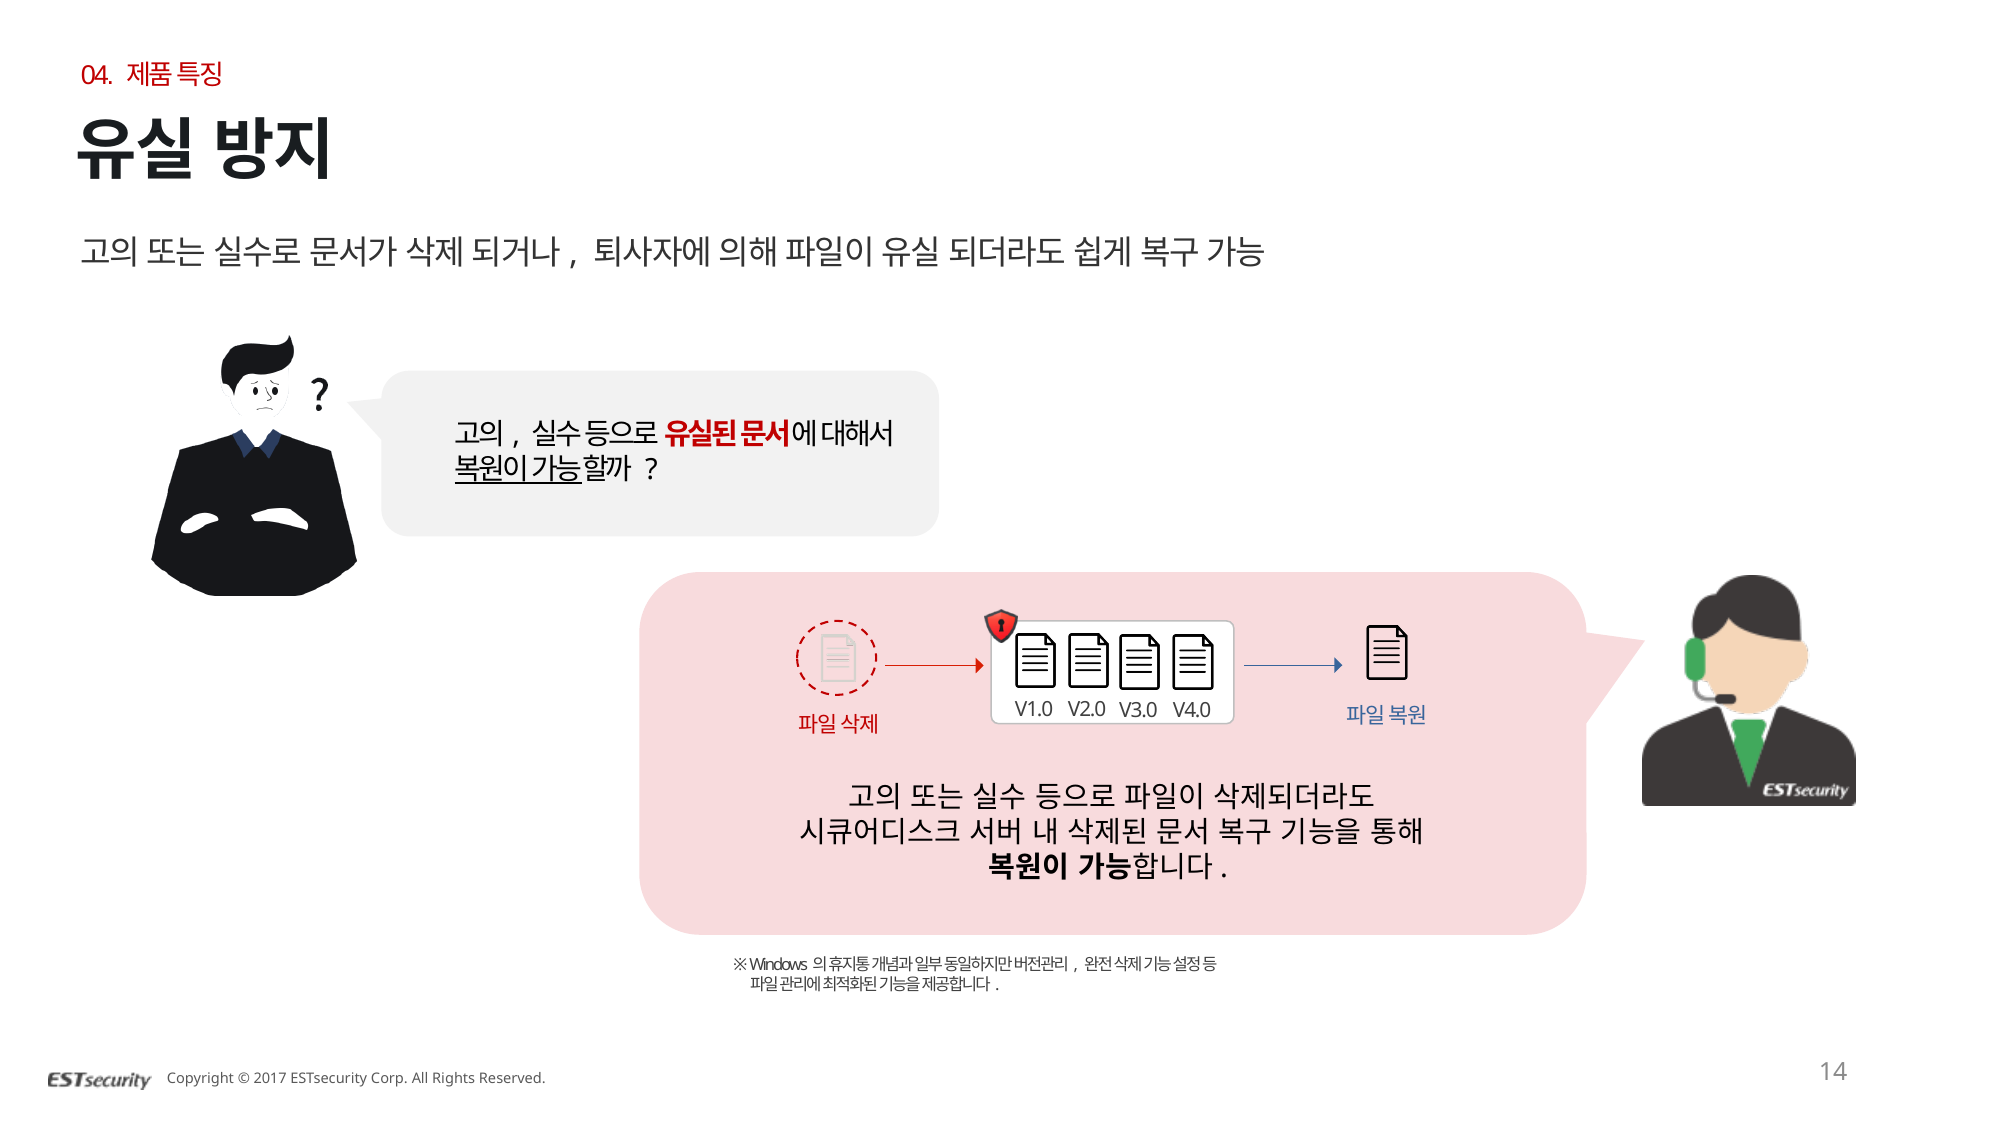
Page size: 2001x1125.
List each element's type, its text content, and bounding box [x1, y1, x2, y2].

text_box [48, 1063, 672, 1113]
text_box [612, 572, 1856, 935]
text_box 고의 또는 실수로 문서가 삭제 되거나, 퇴사자에 의해 파일이 유실 되더라도 쉽게 복구 가능 [64, 228, 1633, 300]
text_box 유실 방지 [60, 108, 1339, 226]
text_box ※ Windows의 휴지통 개념과 일부 동일하지만 버전관리, 완전 삭제 기능 설정 등 파일 관리에 최적화된 기능을 제공합니다. [718, 946, 1233, 1002]
text_box 04. 제품 특징 [65, 53, 345, 108]
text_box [133, 333, 1037, 600]
slide_number 14 [1412, 1042, 1863, 1103]
